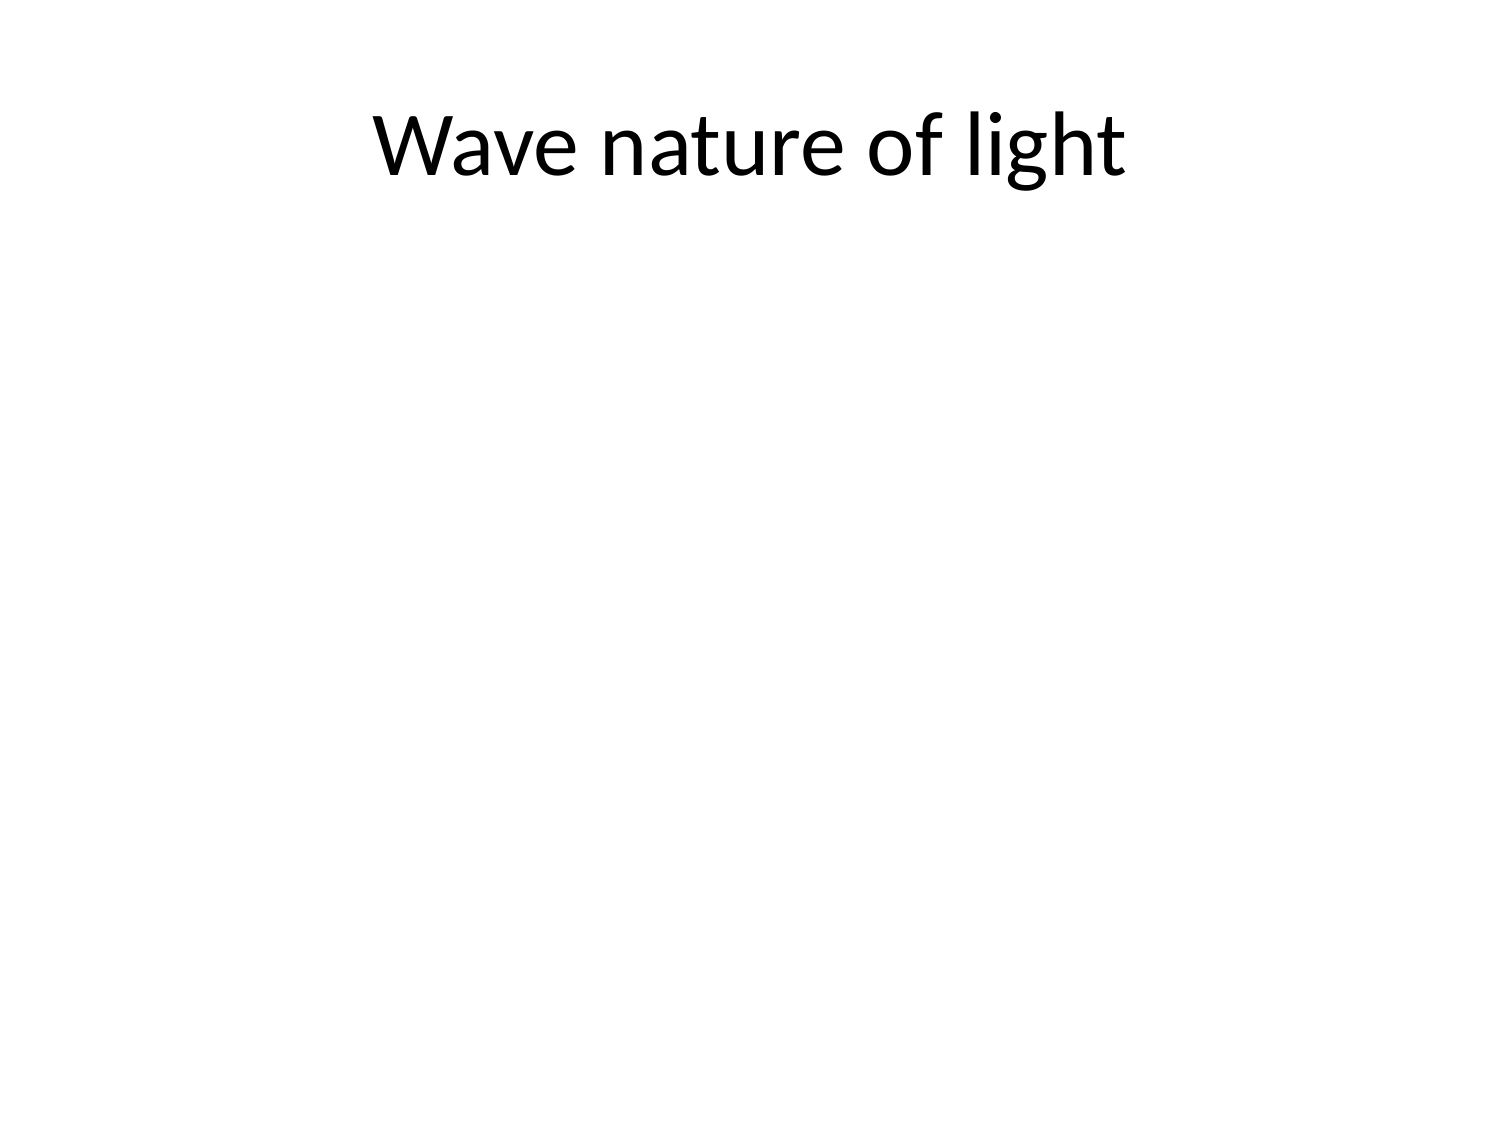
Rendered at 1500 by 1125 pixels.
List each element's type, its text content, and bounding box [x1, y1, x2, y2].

title Wave nature of light [75, 45, 1425, 233]
